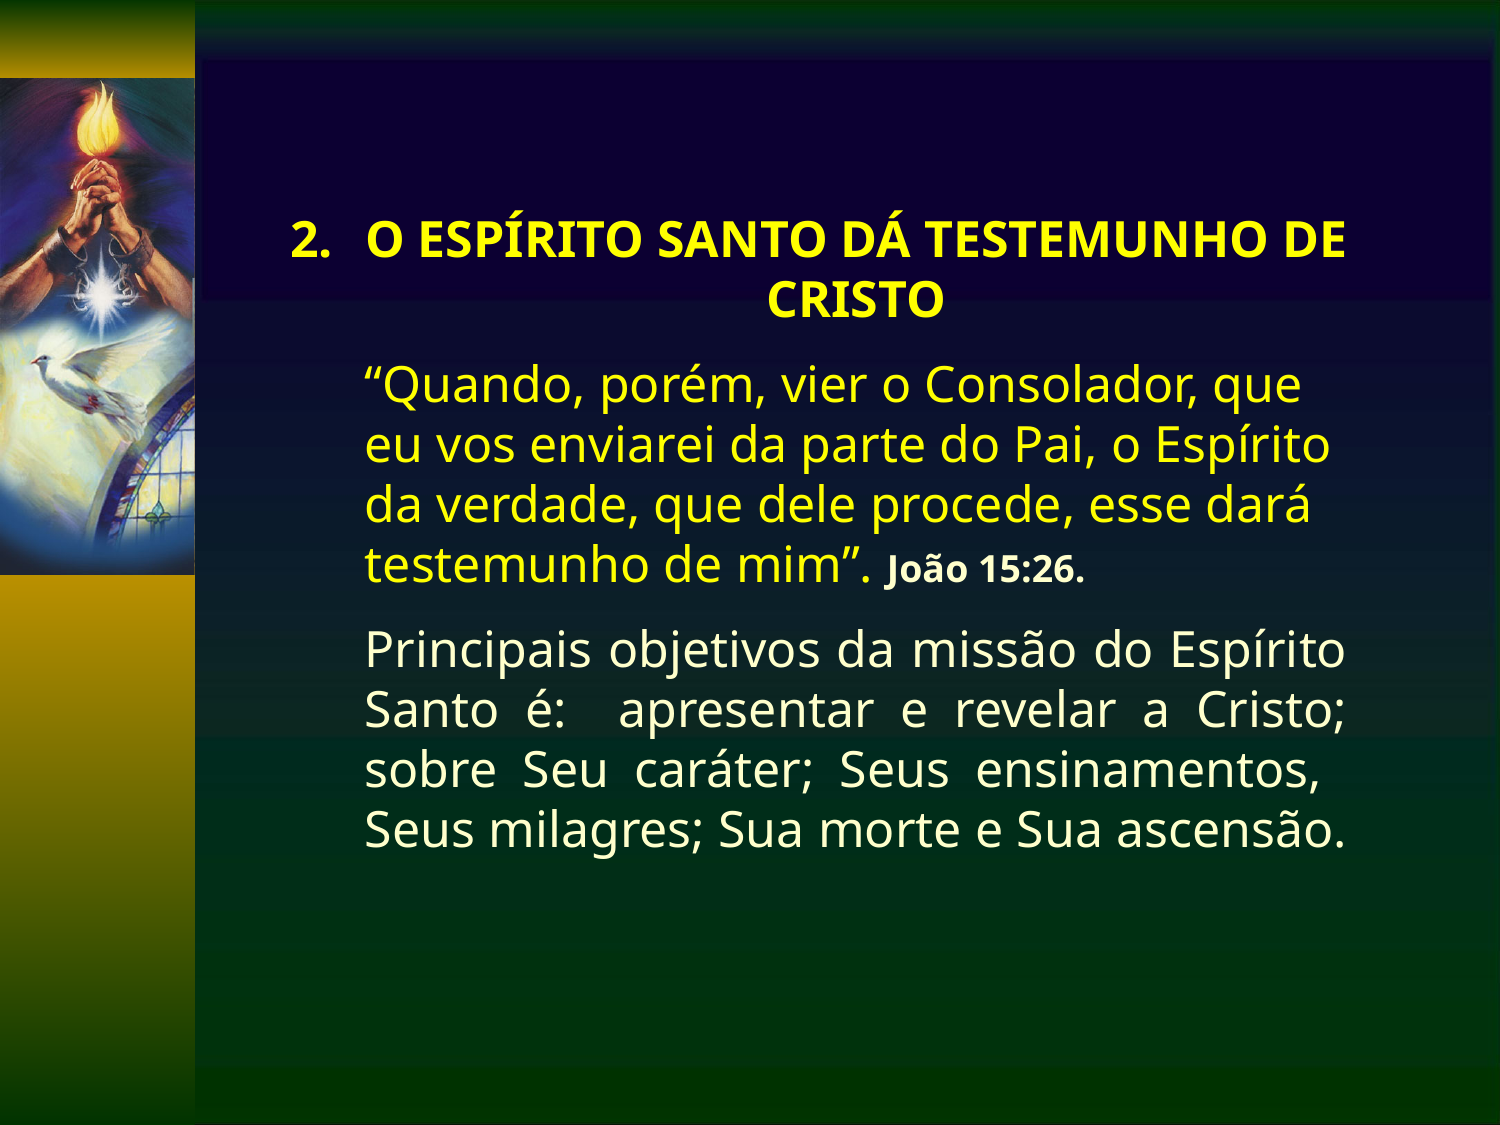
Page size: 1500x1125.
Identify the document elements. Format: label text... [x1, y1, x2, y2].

text_box O ESPÍRITO SANTO DÁ TESTEMUNHO DE CRISTO “Quando, porém, vier o Consolador, que eu vos enviarei da parte do Pai, o Espírito da verdade, que dele procede, esse dará testemunho de mim”. João 15:26. Principais objetivos da missão do Espírito Santo é: apresentar e revelar a Cristo; sobre Seu caráter; Seus ensinamentos, Seus milagres; Sua morte e Sua ascensão. [275, 199, 1363, 865]
picture [0, 0, 1500, 1125]
